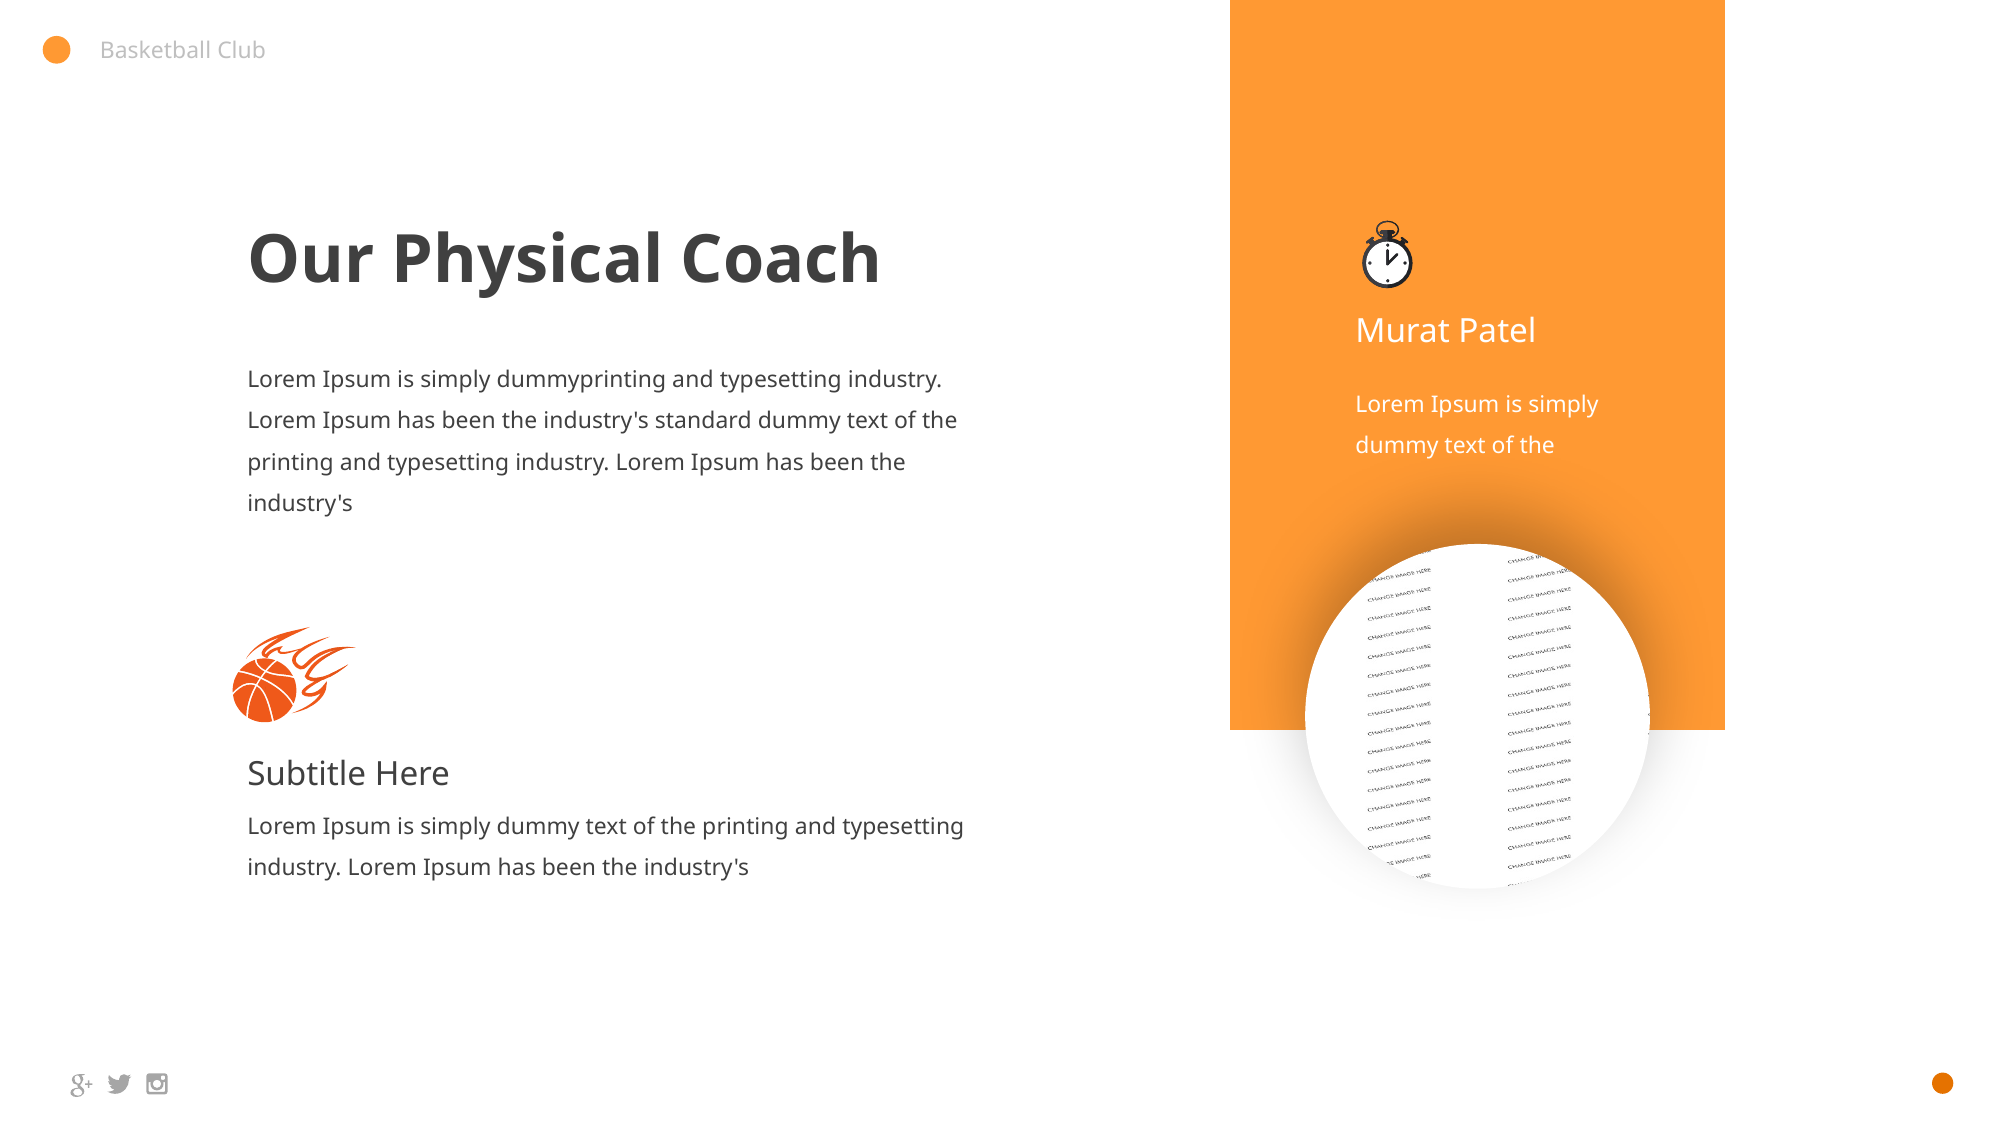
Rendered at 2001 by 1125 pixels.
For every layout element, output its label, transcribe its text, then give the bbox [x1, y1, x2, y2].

text_box Lorem Ipsum is simply dummy text of the [1340, 368, 1650, 466]
text_box Basketball Club [84, 28, 282, 71]
text_box Murat Patel [1340, 301, 1659, 347]
text_box Subtitle Here [232, 744, 551, 790]
picture [1305, 543, 1650, 889]
text_box [1931, 1071, 1955, 1095]
text_box Lorem Ipsum is simply dummyprinting and typesetting industry. Lorem Ipsum has been the industry's standard dummy text of the printing and typesetting industry. Lorem Ipsum has been the industry's [232, 343, 1017, 524]
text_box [70, 1073, 168, 1097]
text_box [1362, 220, 1413, 289]
text_box Lorem Ipsum is simply dummy text of the printing and typesetting industry. Lorem Ipsum has been the industry's [232, 790, 983, 888]
text_box [41, 34, 72, 65]
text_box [232, 626, 356, 723]
text_box Our Physical Coach [232, 207, 983, 303]
